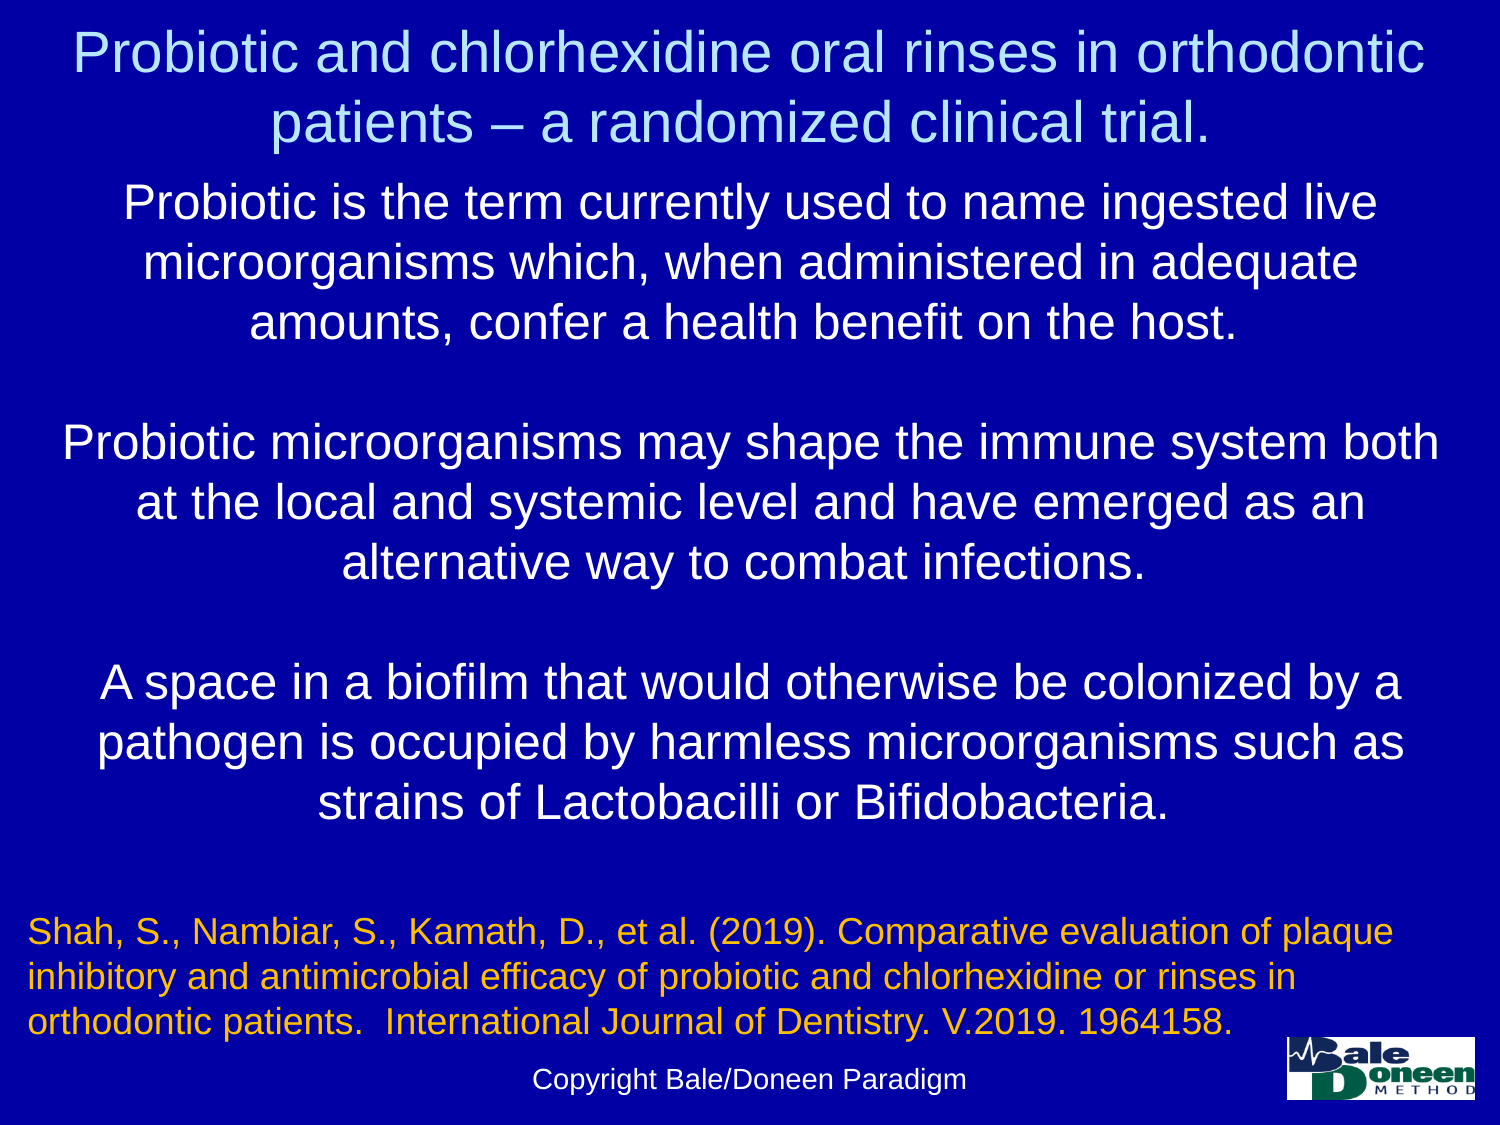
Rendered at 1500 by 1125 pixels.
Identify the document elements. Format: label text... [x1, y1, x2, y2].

text_box Probiotic is the term currently used to name ingested live microorganisms which, when administered in adequate amounts, confer a health benefit on the host. Probiotic microorganisms may shape the immune system both at the local and systemic level and have emerged as an alternative way to combat infections. A space in a biofilm that would otherwise be colonized by a pathogen is occupied by harmless microorganisms such as strains of Lactobacilli or Bifidobacteria. [27, 162, 1475, 898]
footer Copyright Bale/Doneen Paradigm [512, 1050, 988, 1103]
picture [1287, 1050, 1475, 1100]
title Probiotic and chlorhexidine oral rinses in orthodontic patients – a randomized clinical trial. [51, 0, 1449, 162]
text_box Shah, S., Nambiar, S., Kamath, D., et al. (2019). Comparative evaluation of plaque inhibitory and antimicrobial efficacy of probiotic and chlorhexidine or rinses in orthodontic patients. International Journal of Dentistry. V.2019. 1964158. [12, 899, 1475, 1050]
